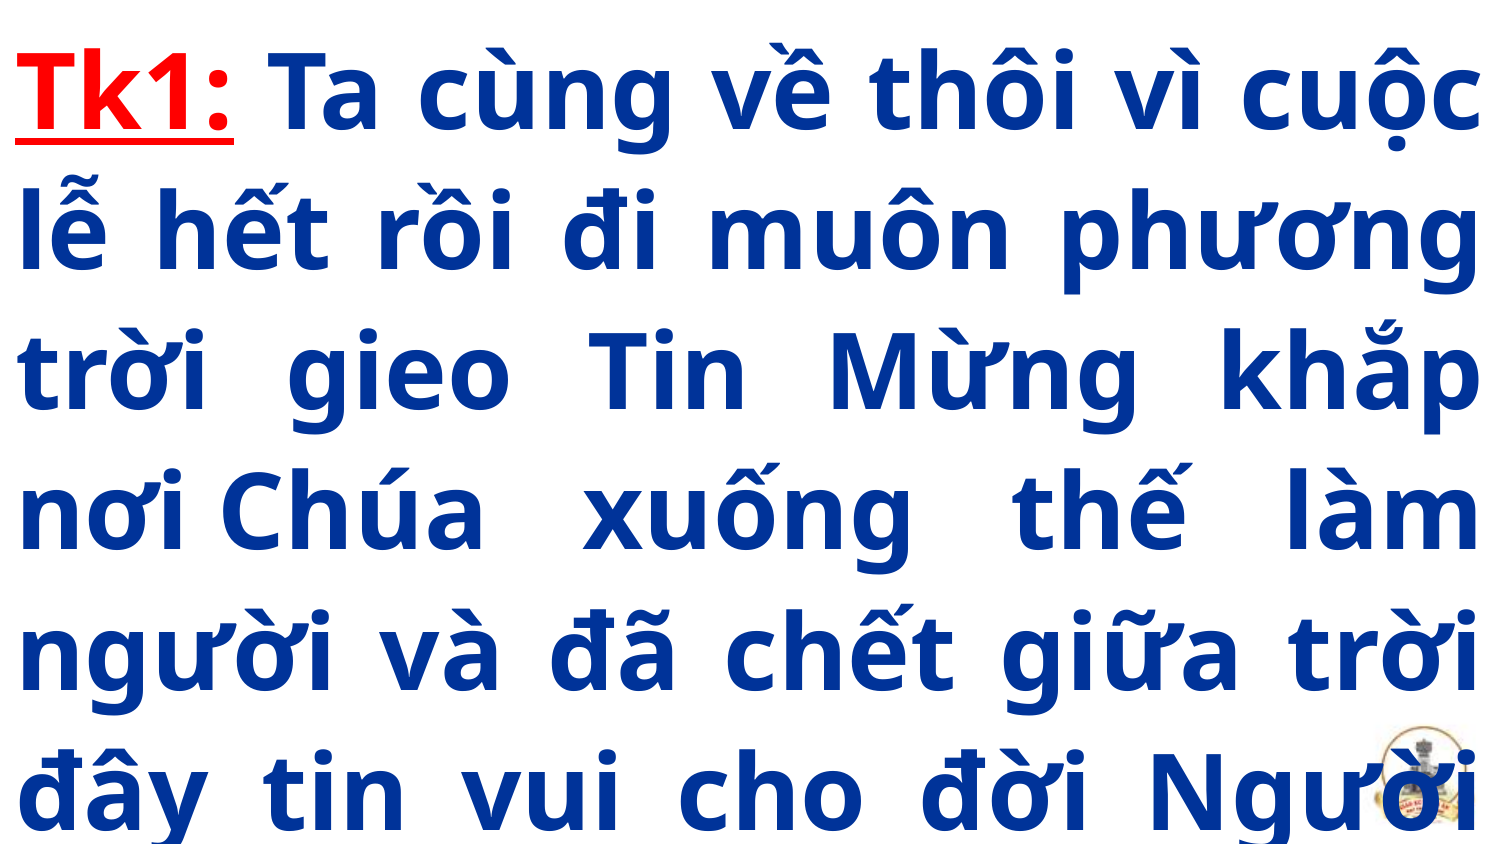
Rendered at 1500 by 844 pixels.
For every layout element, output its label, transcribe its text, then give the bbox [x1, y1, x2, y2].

subtitle Tk1: Ta cùng về thôi vì cuộc lễ hết rồi đi muôn phương trời gieo Tin Mừng khắp nơi Chúa xuống thế làm người và đã chết giữa trời đây tin vui cho đời Người đã sống lại rồi. [0, 3, 1500, 844]
